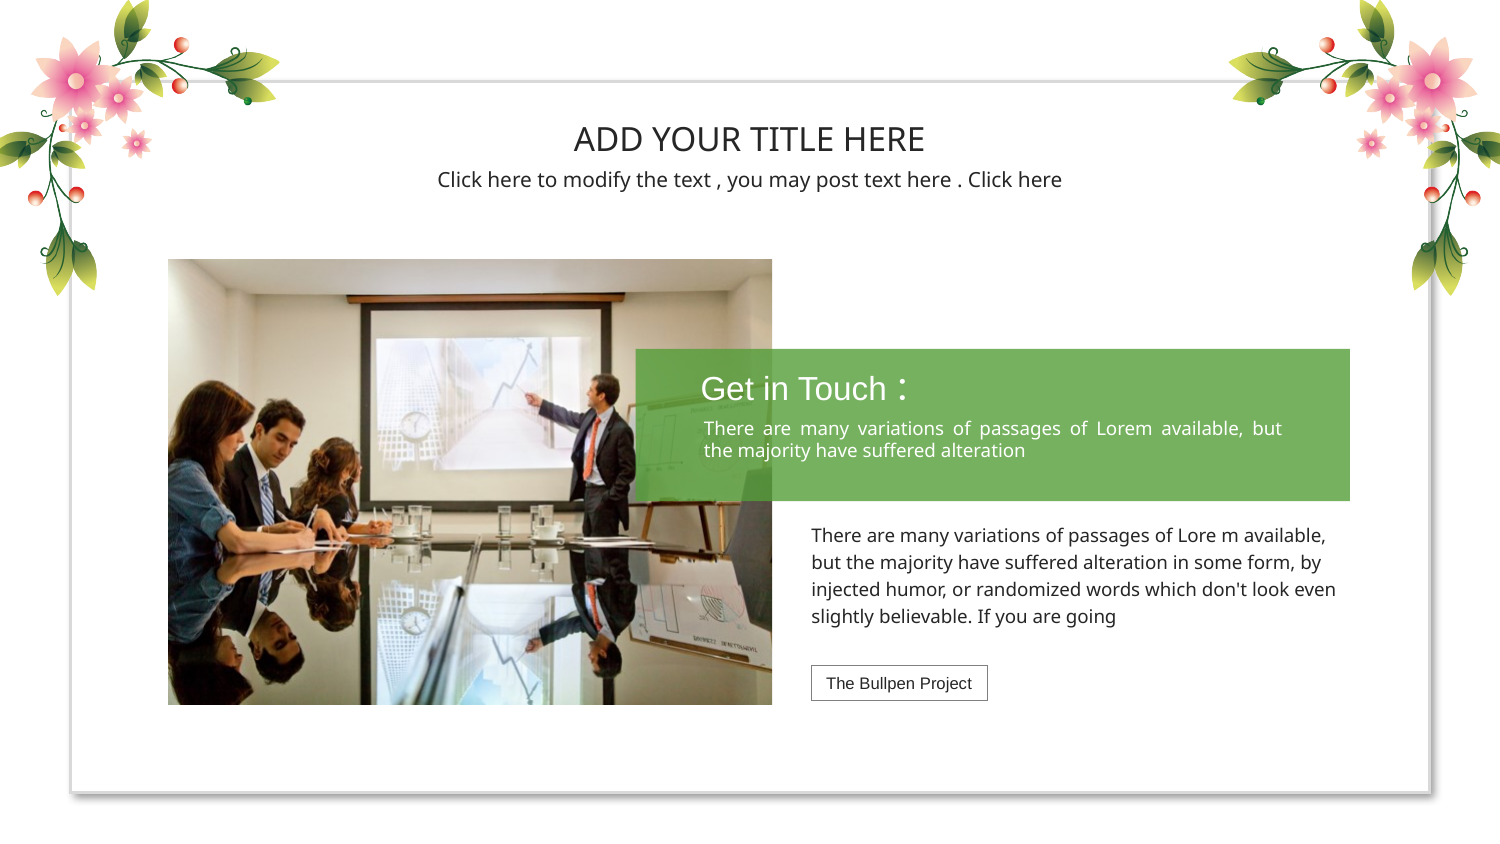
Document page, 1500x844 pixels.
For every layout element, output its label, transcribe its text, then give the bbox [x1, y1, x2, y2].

text_box ADD YOUR TITLE HERE [446, 110, 1054, 159]
text_box The Bullpen Project [811, 665, 988, 701]
picture [0, 0, 280, 296]
picture [1228, 0, 1500, 296]
text_box [167, 258, 773, 706]
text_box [635, 348, 1350, 502]
text_box There are many variations of passages of Lore m available, but the majority have suffered alteration in some form, by injected humor, or randomized words which don't look even slightly believable. If you are going [796, 512, 1361, 635]
text_box Click here to modify the text , you may post text here . Click here [335, 159, 1165, 212]
